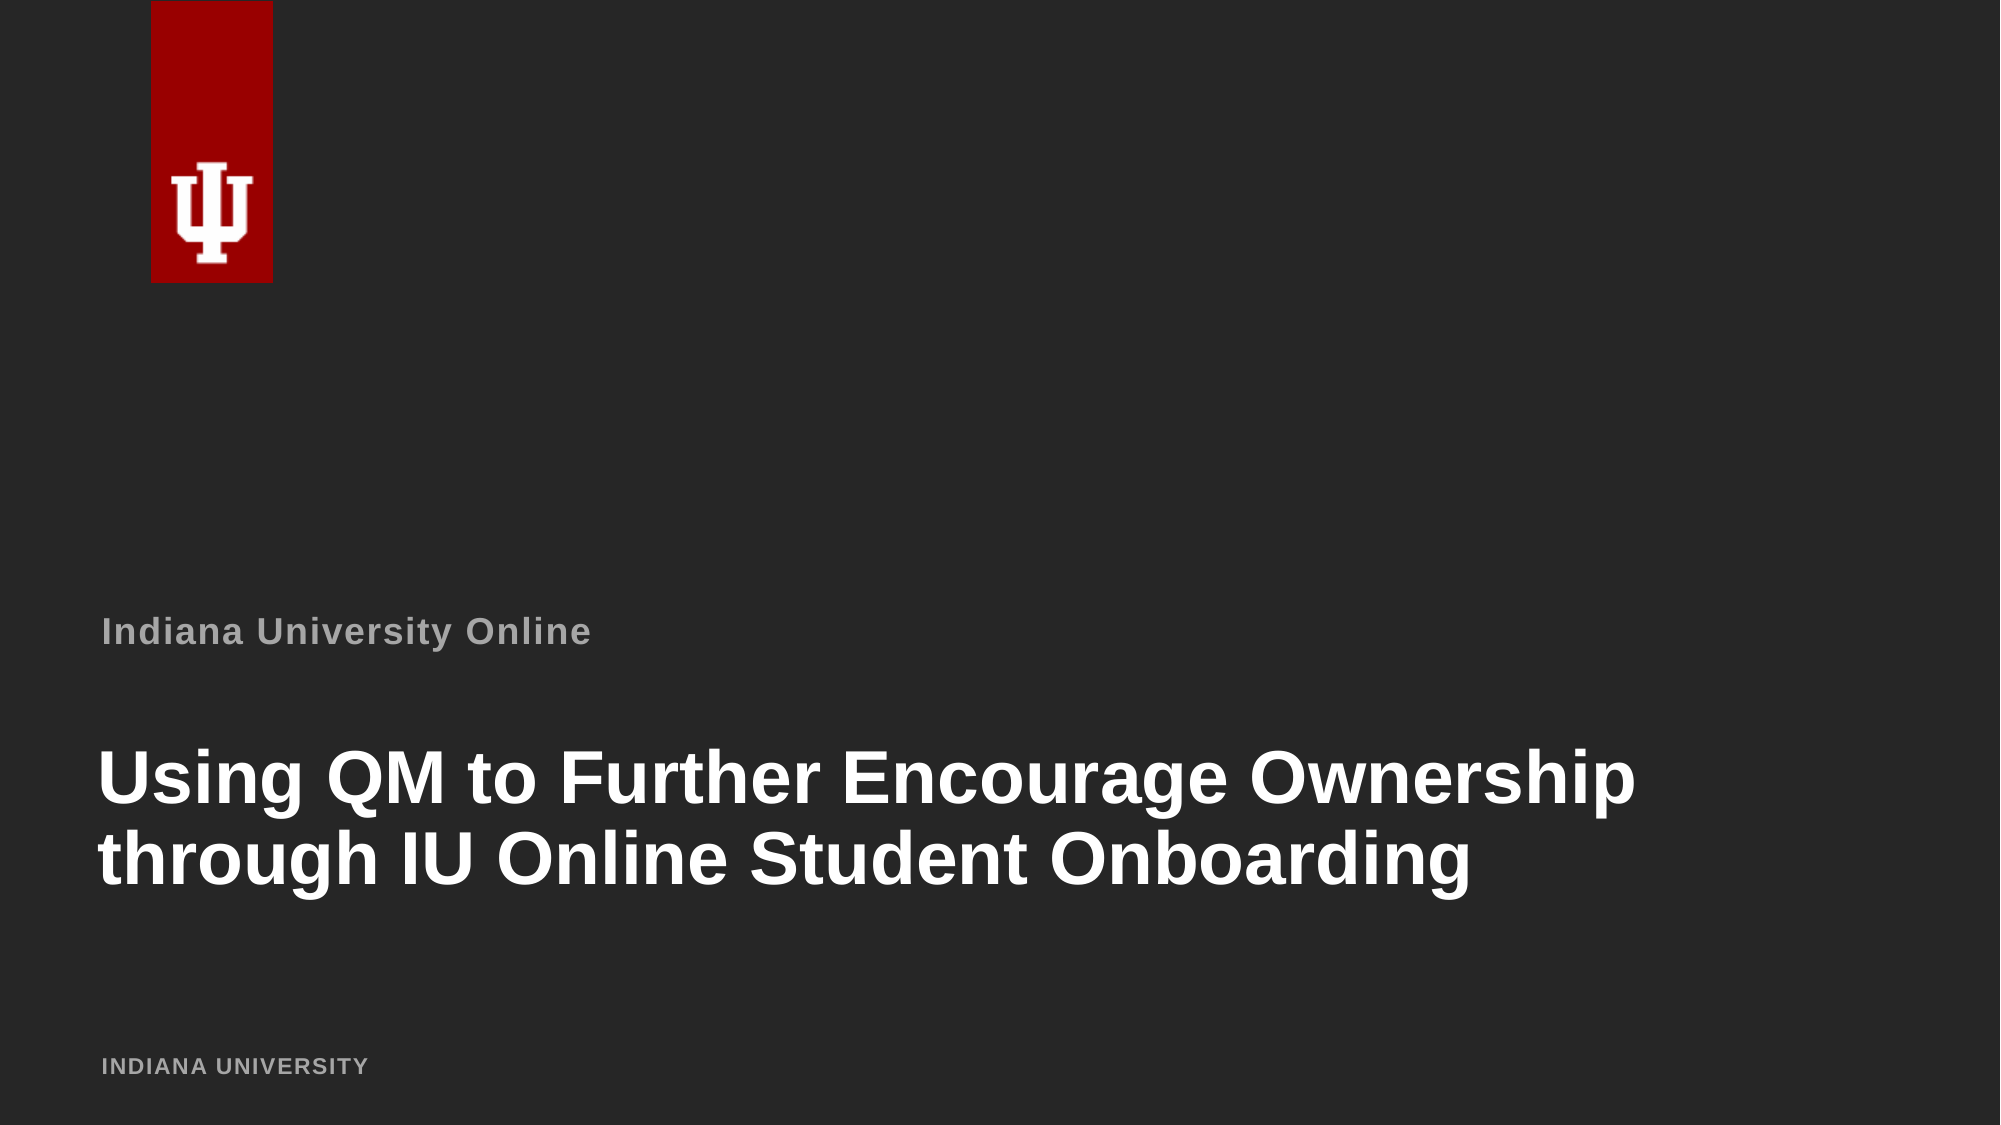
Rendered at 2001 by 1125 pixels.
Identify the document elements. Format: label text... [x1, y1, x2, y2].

picture [151, 0, 273, 283]
text_box Using QM to Further Encourage Ownership through IU Online Student Onboarding [82, 728, 1896, 912]
